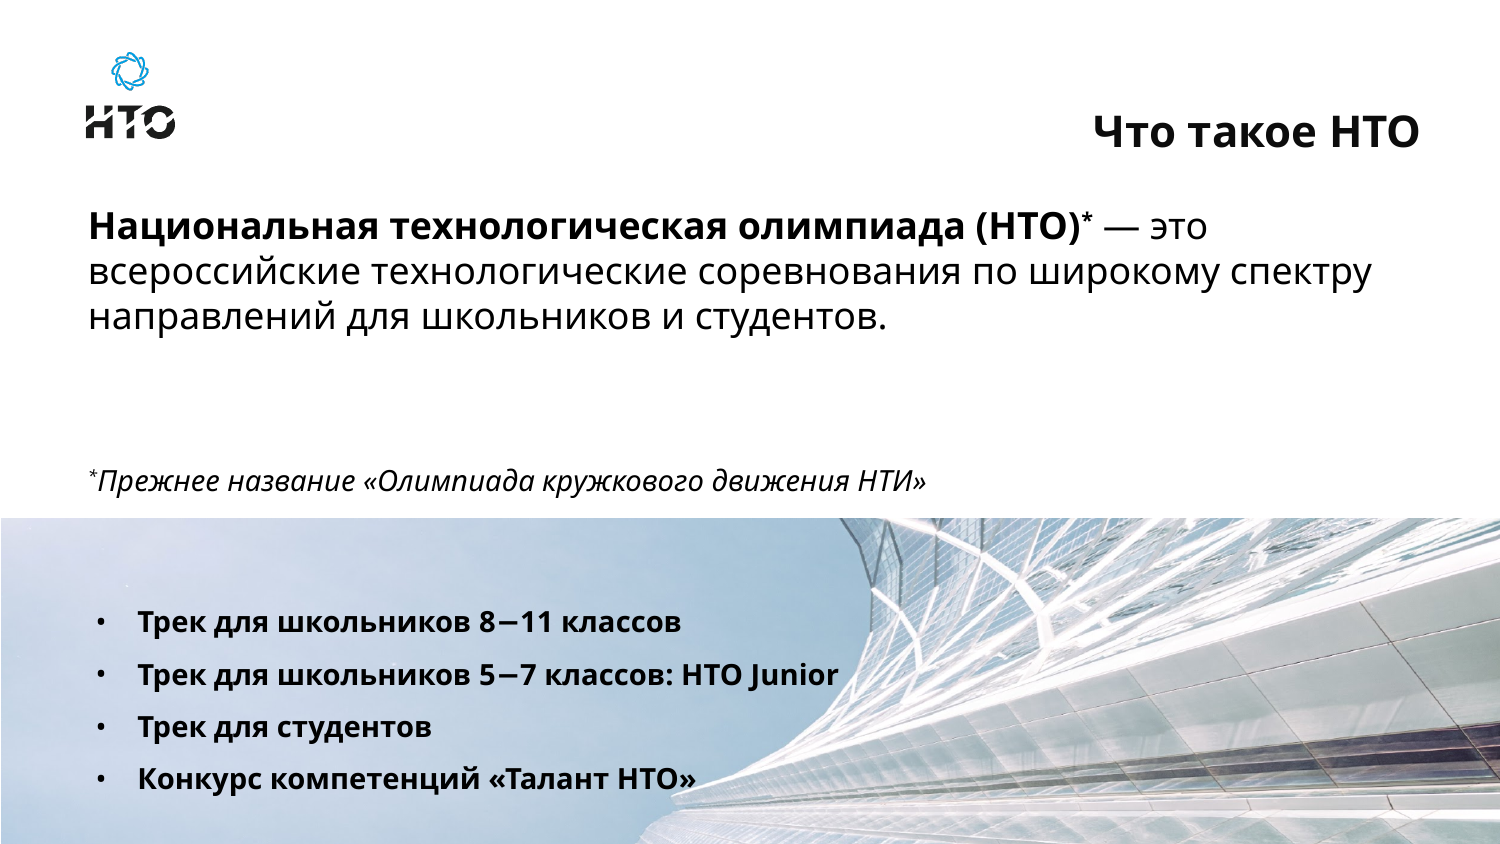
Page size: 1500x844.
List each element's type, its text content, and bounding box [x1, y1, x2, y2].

picture [74, 40, 184, 151]
picture [0, 515, 1500, 844]
title Что такое НТО [327, 13, 1422, 157]
subtitle Национальная технологическая олимпиада (НТО)* — это всероссийские технологические соревнования по широкому спектру направлений для школьников и студентов. *Прежнее название «Олимпиада кружкового движения НТИ» [74, 195, 1422, 514]
